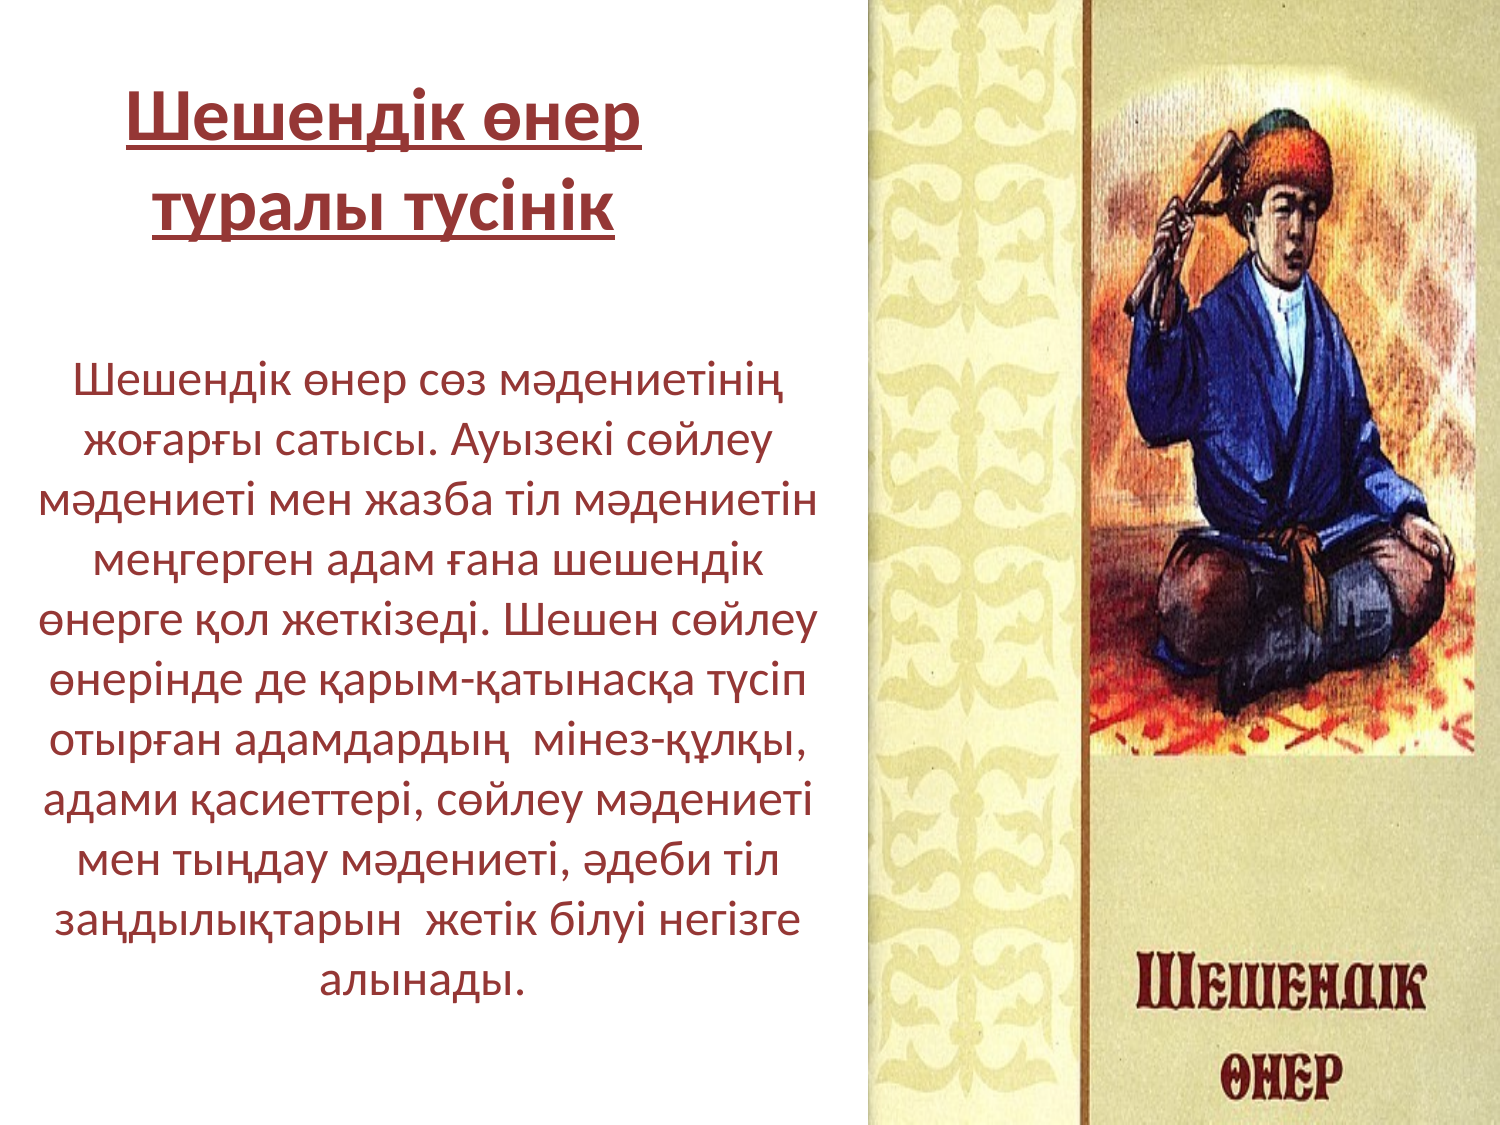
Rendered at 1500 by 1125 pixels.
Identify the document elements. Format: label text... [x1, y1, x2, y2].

subtitle Шешендік өнер сөз мәдениетінің жоғарғы сатысы. Ауызекі сөйлеу мәдениеті мен жазба тіл мәдениетін меңгерген адам ғана шешендік өнерге қол жеткізеді. Шешен сөйлеу өнерінде де қарым-қатынасқа түсіп отырған адамдардың мінез-құлқы, адами қасиеттері, сөйлеу мәдениеті мен тыңдау мәдениеті, әдеби тіл заңдылықтарын жетік білуі негізге алынады. [0, 338, 857, 1059]
picture [867, 0, 1500, 1125]
title Шешендік өнер туралы тусінік [29, 30, 739, 279]
